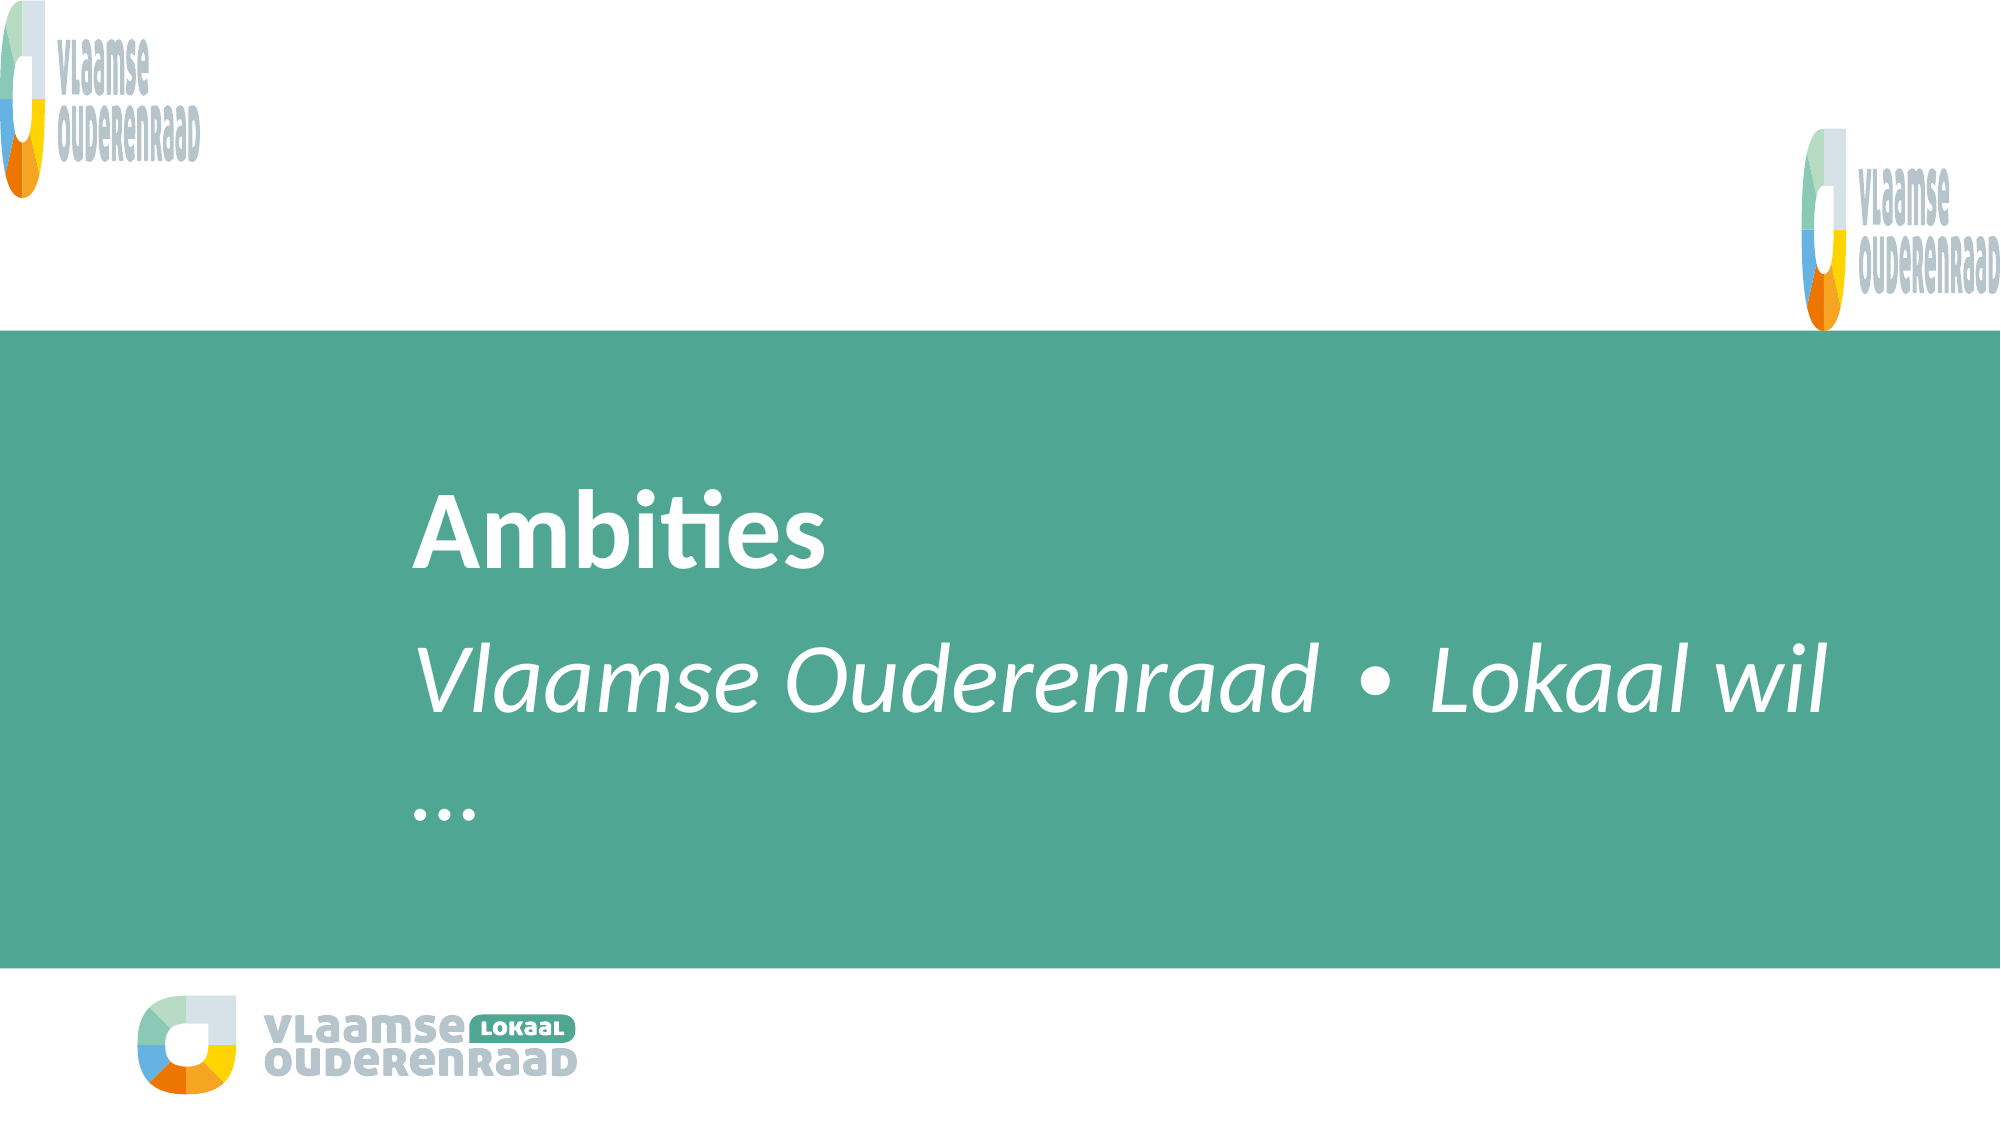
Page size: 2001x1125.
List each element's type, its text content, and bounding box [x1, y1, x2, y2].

title Ambities [412, 360, 1863, 593]
subtitle Vlaamse Ouderenraad ∙ Lokaal wil … [412, 626, 1898, 938]
